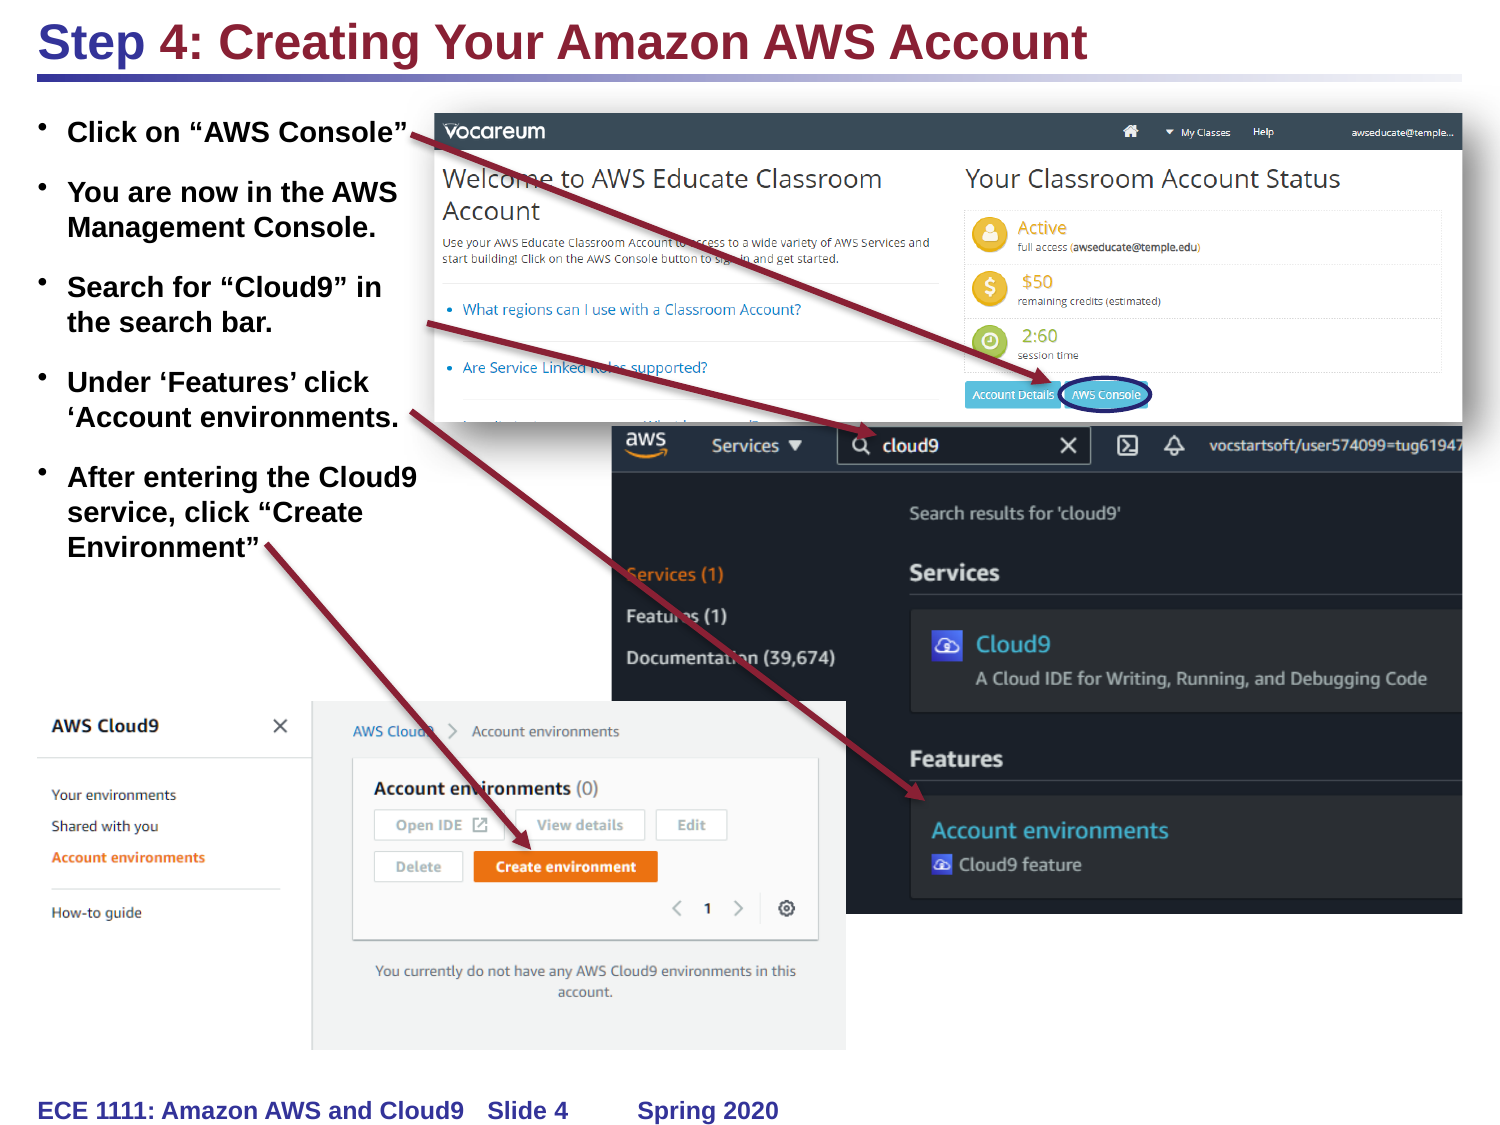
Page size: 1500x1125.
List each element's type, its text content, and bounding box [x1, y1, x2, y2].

picture [37, 426, 1463, 1050]
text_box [265, 543, 532, 851]
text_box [410, 134, 1052, 384]
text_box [426, 322, 878, 409]
picture [434, 112, 1463, 422]
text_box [410, 410, 926, 802]
text_box Click on “AWS Console” You are now in the AWS Management Console. Search for “Cloud9” in the search bar. Under ‘Features’ click ‘Account environments. After entering the Cloud9 service, click “Create Environment” [37, 113, 427, 584]
text_box Step 3: Creating Your Amazon AWS Account [37, 9, 1463, 70]
